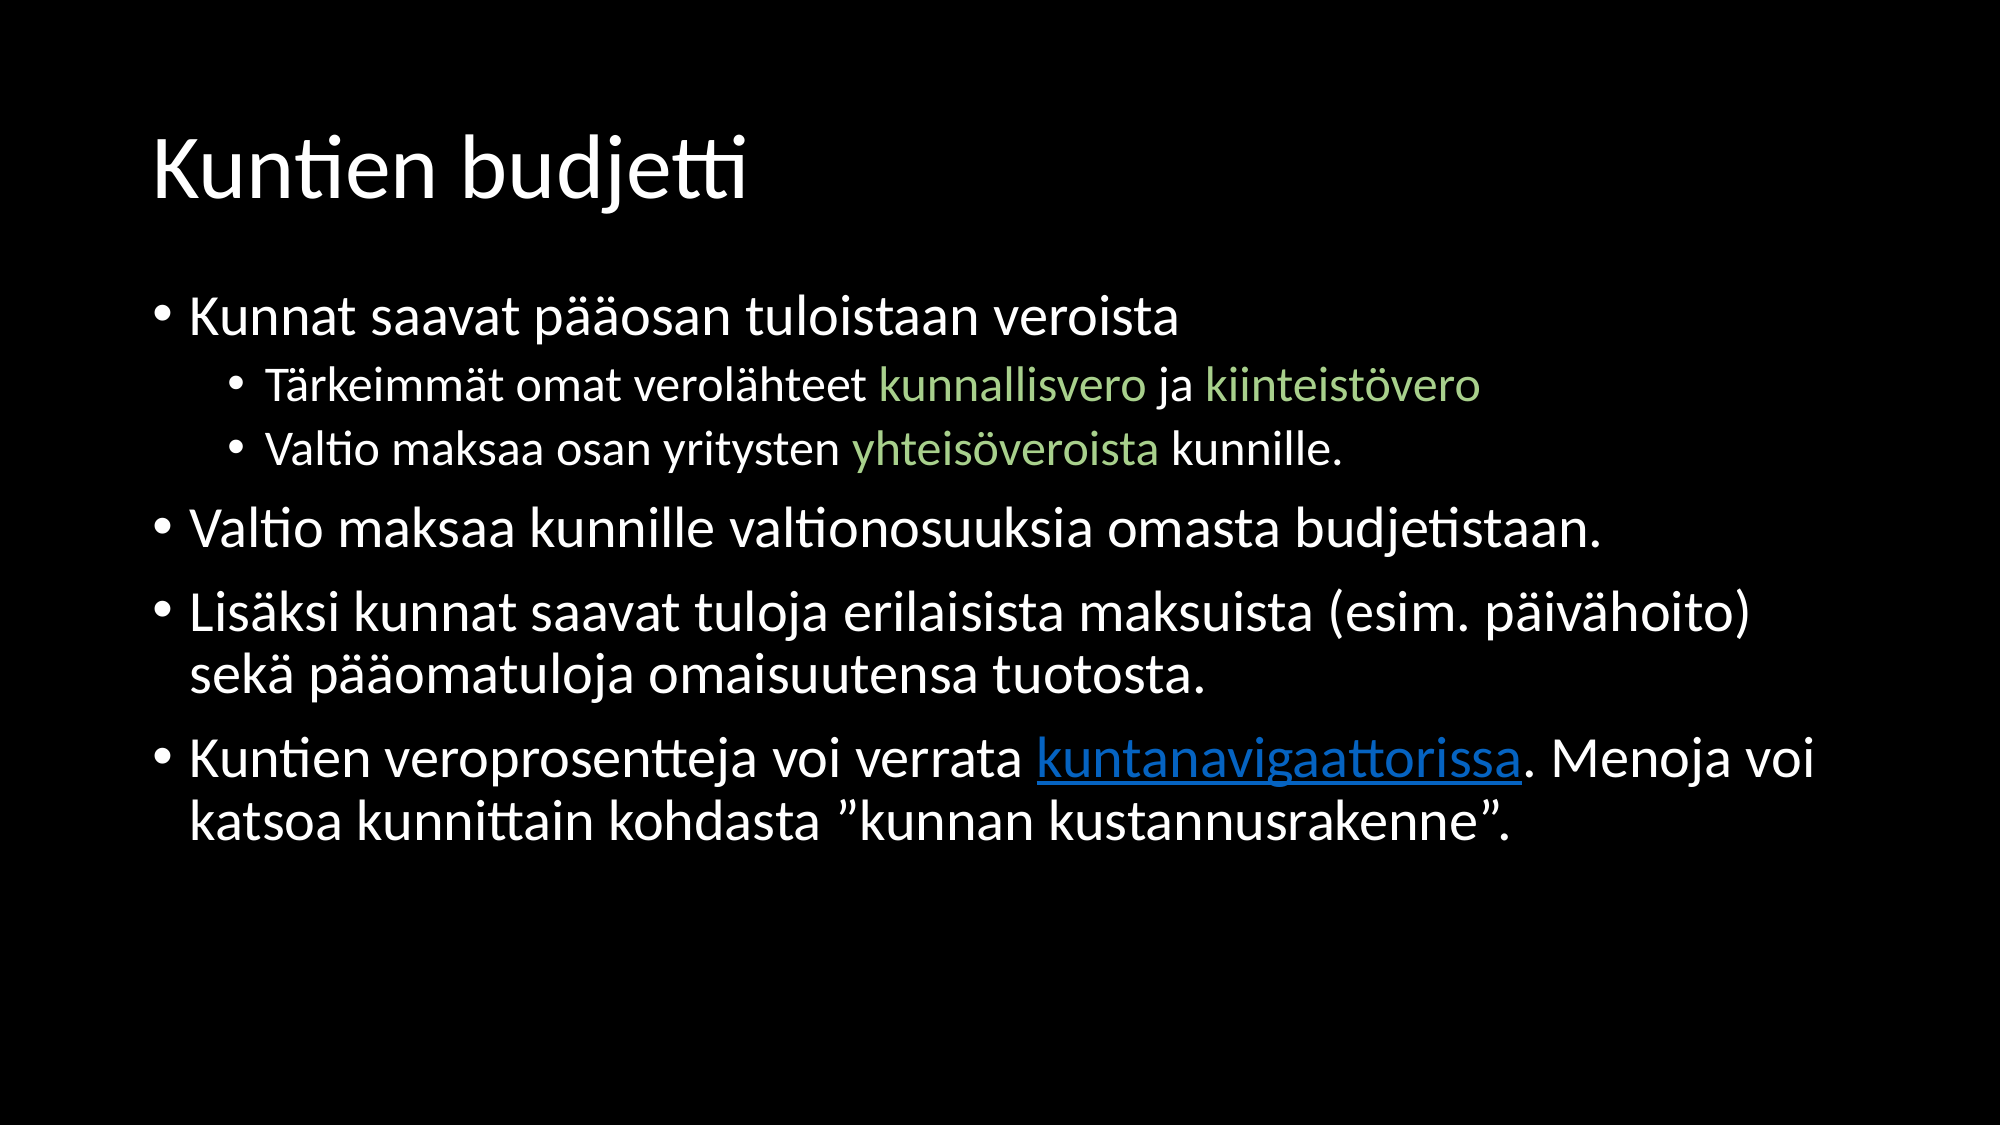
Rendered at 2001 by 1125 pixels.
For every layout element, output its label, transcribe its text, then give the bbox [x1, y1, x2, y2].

title Kuntien budjetti [137, 59, 1863, 277]
list Kunnat saavat pääosan tuloistaan veroista Tärkeimmät omat verolähteet kunnallisvero ja kiinteistövero Valtio maksaa osan yritysten yhteisöveroista kunnille. Valtio maksaa kunnille valtionosuuksia omasta budjetistaan. Lisäksi kunnat saavat tuloja erilaisista maksuista (esim. päivähoito) sekä pääomatuloja omaisuutensa tuotosta. Kuntien veroprosentteja voi verrata kuntanavigaattorissa. Menoja voi katsoa kunnittain kohdasta ”kunnan kustannusrakenne”. [137, 277, 1863, 992]
